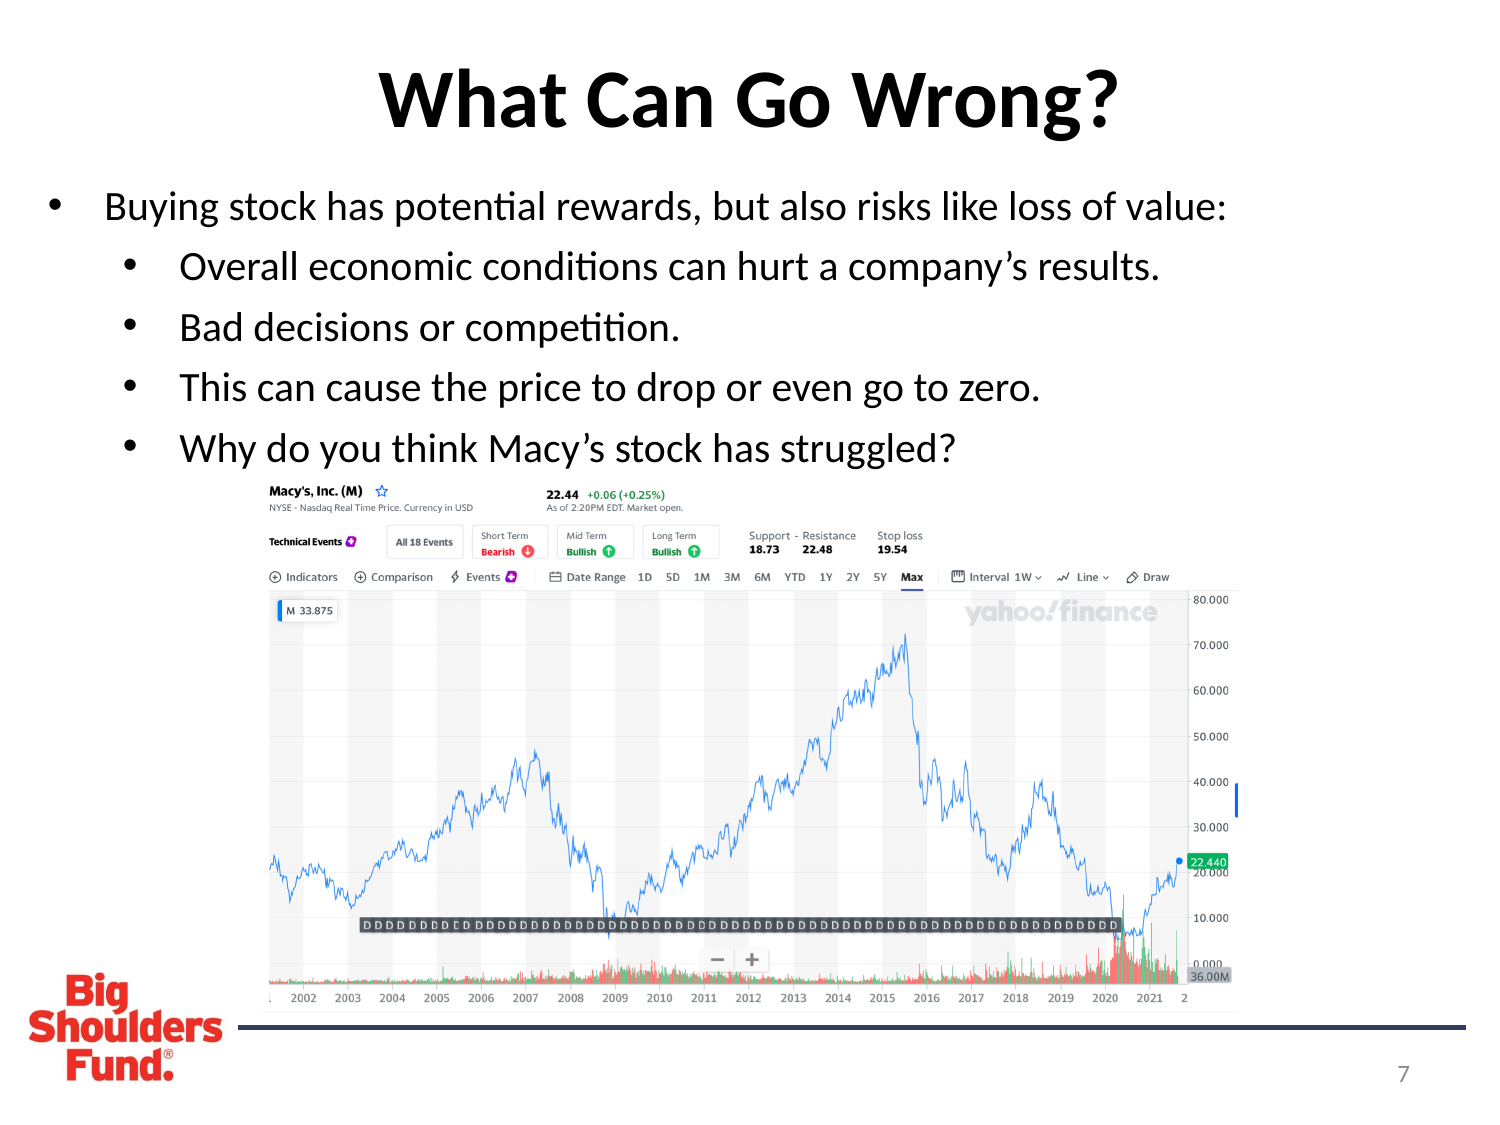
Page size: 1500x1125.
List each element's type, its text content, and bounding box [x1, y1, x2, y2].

text_box What Can Go Wrong? [0, 37, 1500, 151]
picture [12, 962, 238, 1092]
slide_number 7 [1074, 1042, 1425, 1103]
text_box Buying stock has potential rewards, but also risks like loss of value: Overall economic conditions can hurt a company’s results. Bad decisions or competition. This can cause the price to drop or even go to zero. Why do you think Macy’s stock has struggled? [34, 172, 1466, 478]
picture [262, 485, 1238, 1013]
